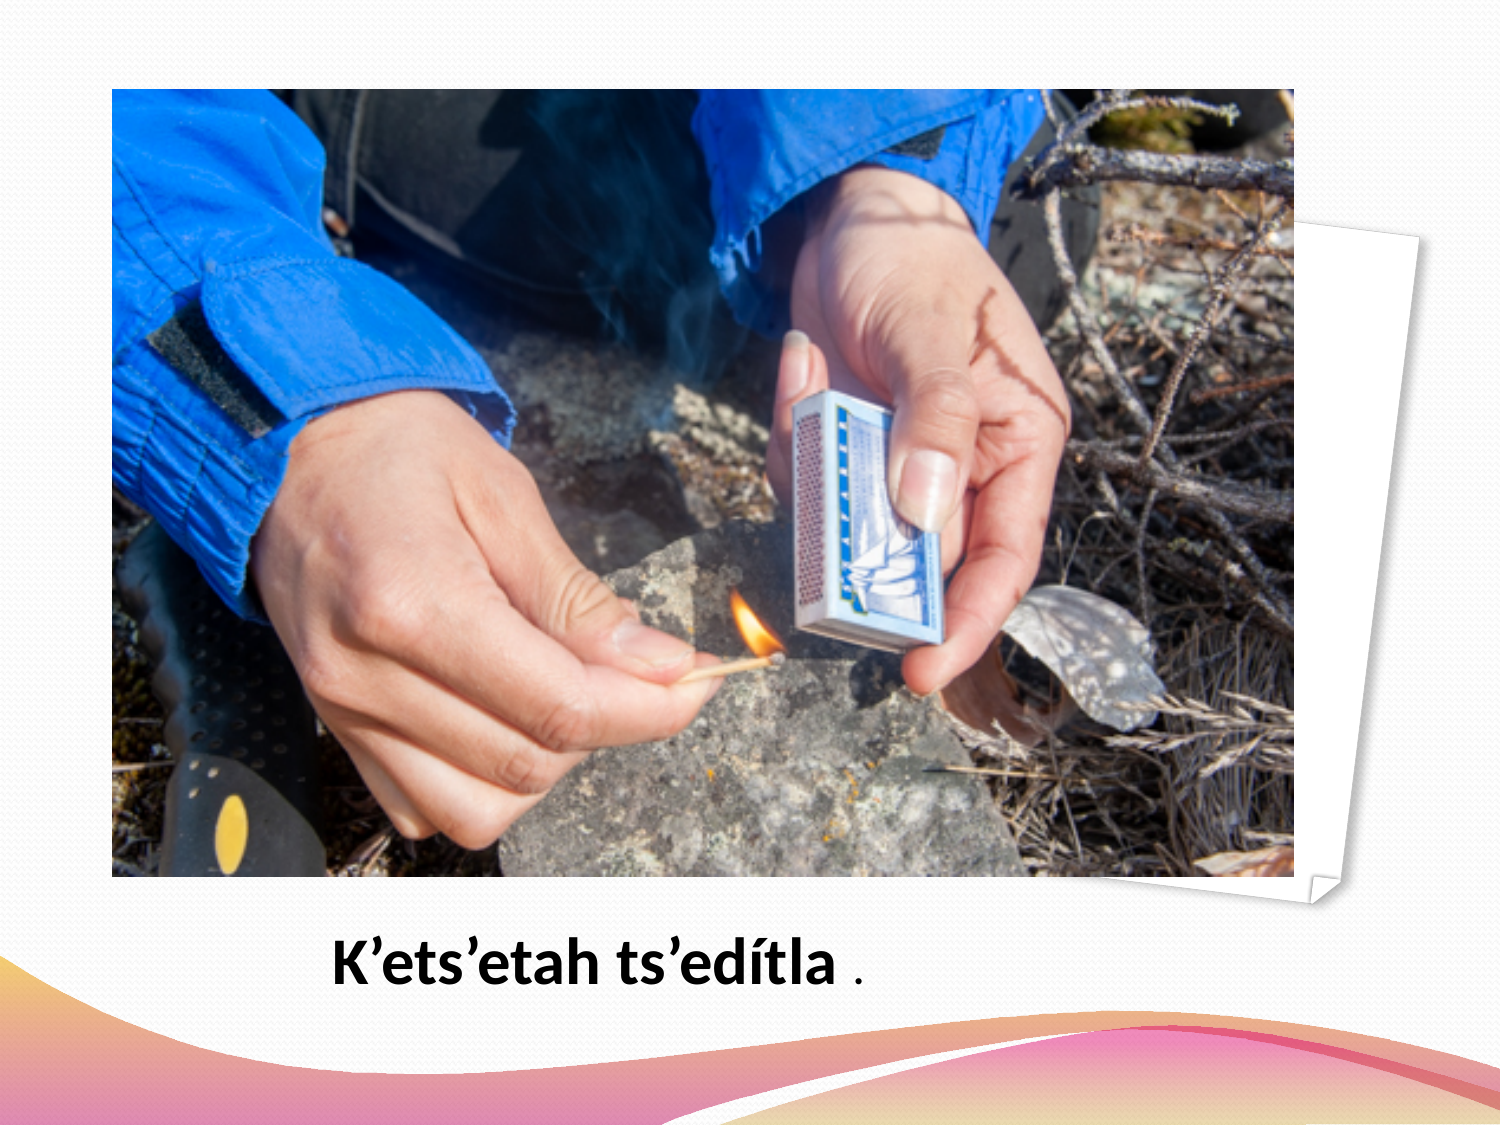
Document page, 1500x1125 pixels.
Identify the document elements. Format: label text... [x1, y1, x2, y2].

picture [111, 89, 1294, 877]
text_box K’ets’etah ts’edítla . [324, 889, 1053, 1056]
